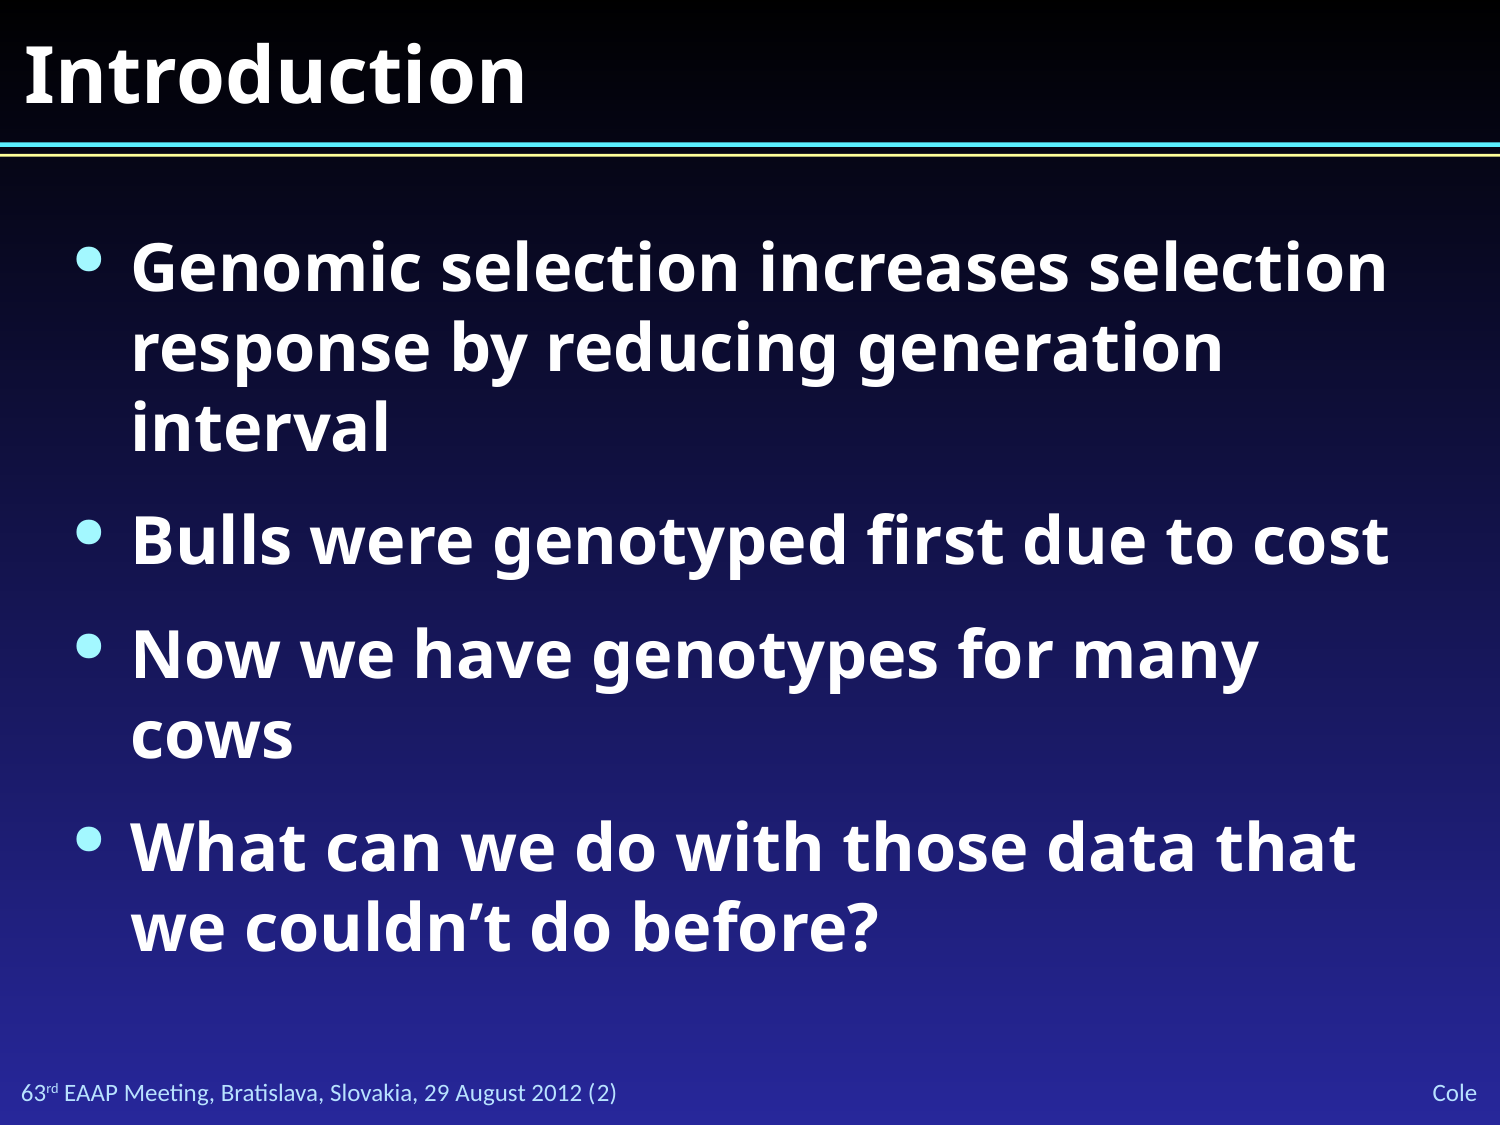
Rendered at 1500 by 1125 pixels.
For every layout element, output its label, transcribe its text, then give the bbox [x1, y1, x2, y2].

list Genomic selection increases selection response by reducing generation interval Bulls were genotyped first due to cost Now we have genotypes for many cows What can we do with those data that we couldn’t do before? [74, 224, 1425, 832]
title Introduction [24, 23, 1375, 121]
